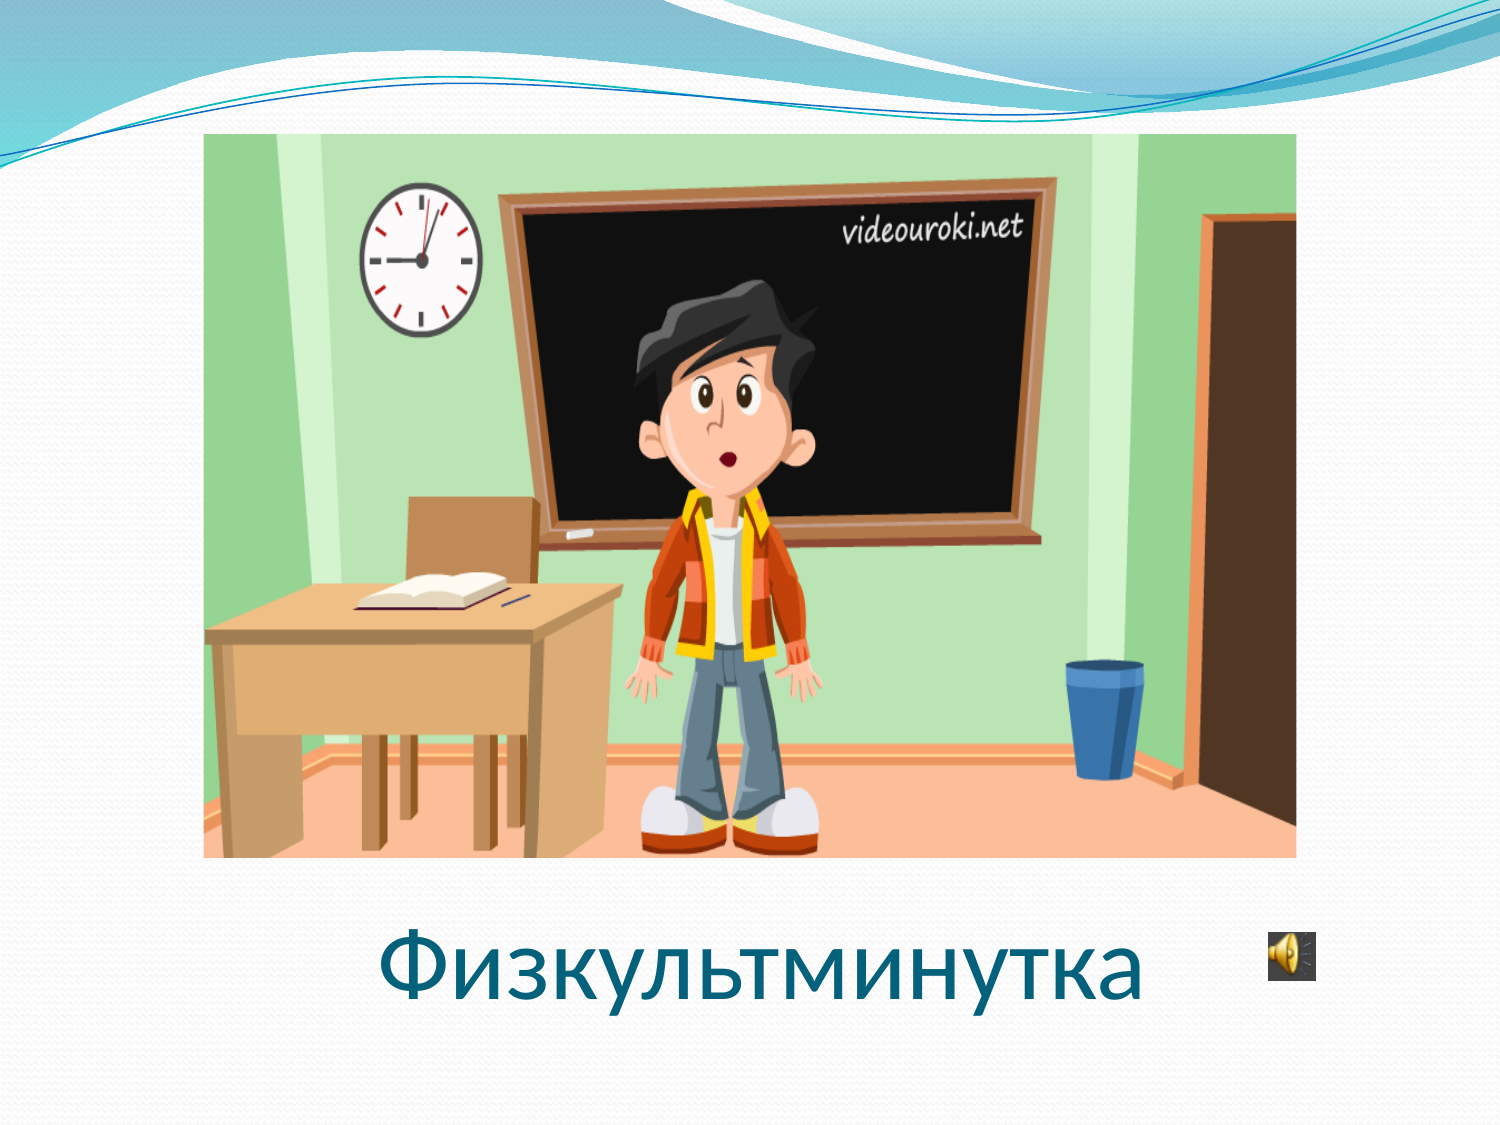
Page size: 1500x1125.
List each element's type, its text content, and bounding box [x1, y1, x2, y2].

title Физкультминутка [49, 75, 1475, 1021]
picture [1266, 931, 1318, 982]
picture [203, 133, 1297, 858]
